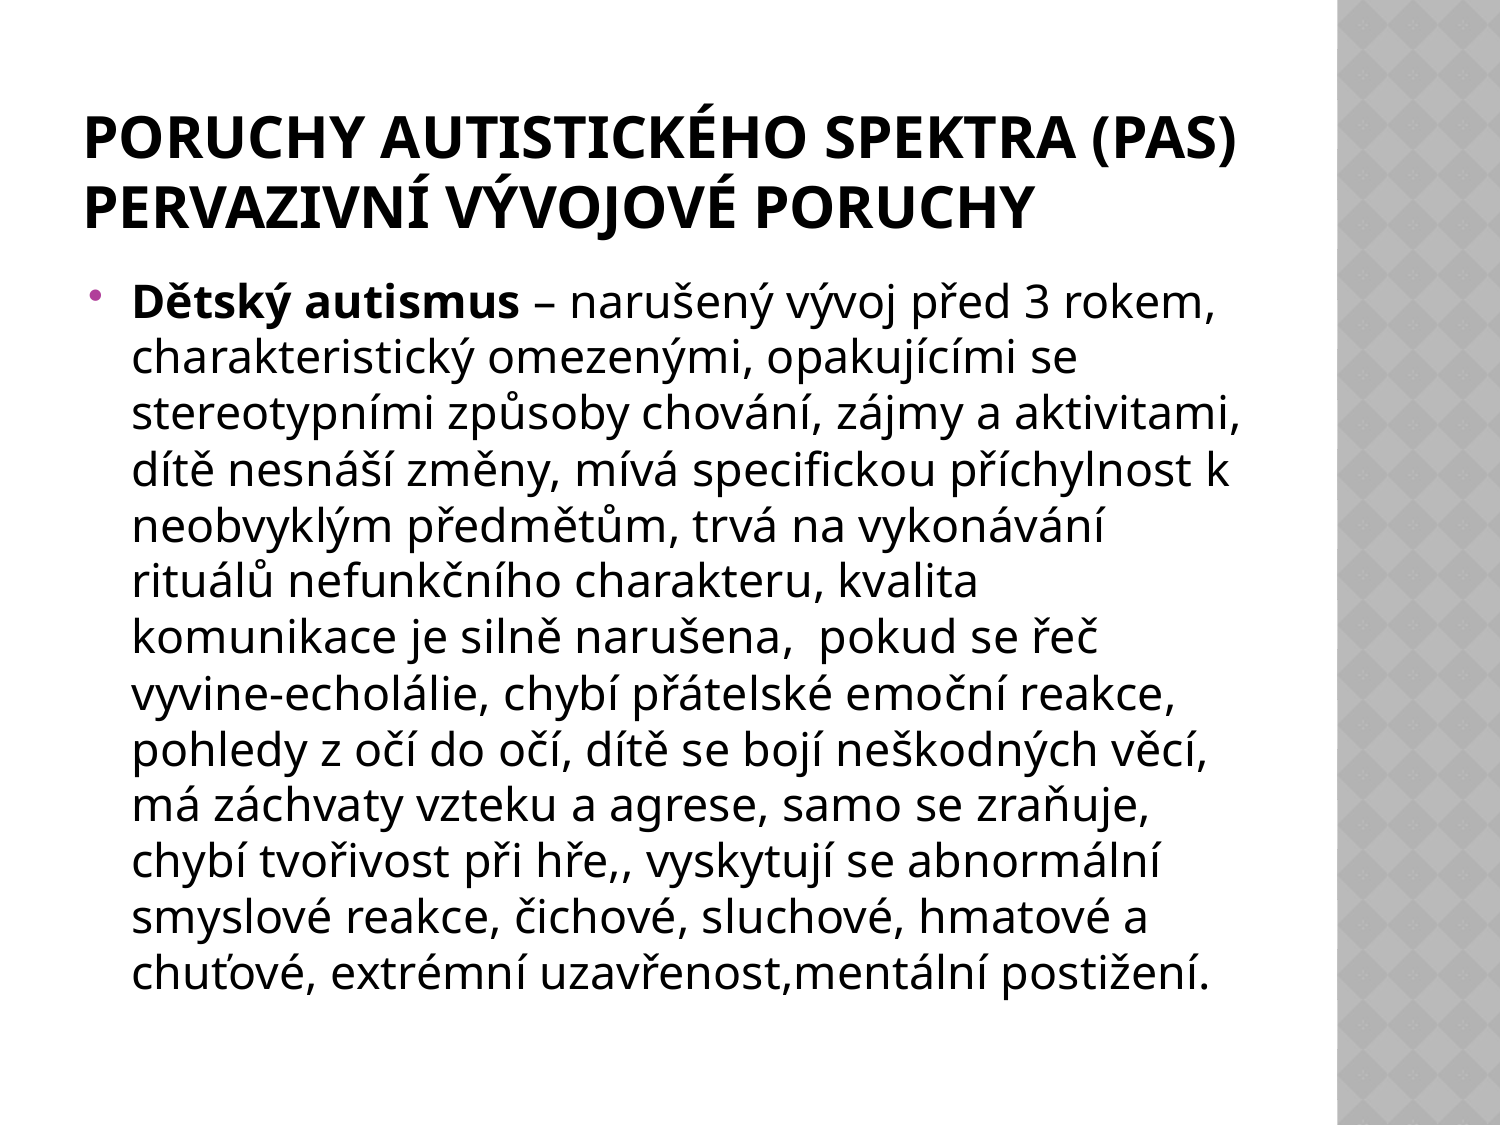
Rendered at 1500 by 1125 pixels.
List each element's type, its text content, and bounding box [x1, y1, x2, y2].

title Poruchy autistického spektra (PAS) Pervazivní vývojové poruchy [75, 52, 1263, 240]
list Dětský autismus – narušený vývoj před 3 rokem, charakteristický omezenými, opakujícími se stereotypními způsoby chování, zájmy a aktivitami, dítě nesnáší změny, mívá specifickou příchylnost k neobvyklým předmětům, trvá na vykonávání rituálů nefunkčního charakteru, kvalita komunikace je silně narušena, pokud se řeč vyvine-echolálie, chybí přátelské emoční reakce, pohledy z očí do očí, dítě se bojí neškodných věcí, má záchvaty vzteku a agrese, samo se zraňuje, chybí tvořivost při hře,, vyskytují se abnormální smyslové reakce, čichové, sluchové, hmatové a chuťové, extrémní uzavřenost,mentální postižení. [75, 264, 1263, 1059]
